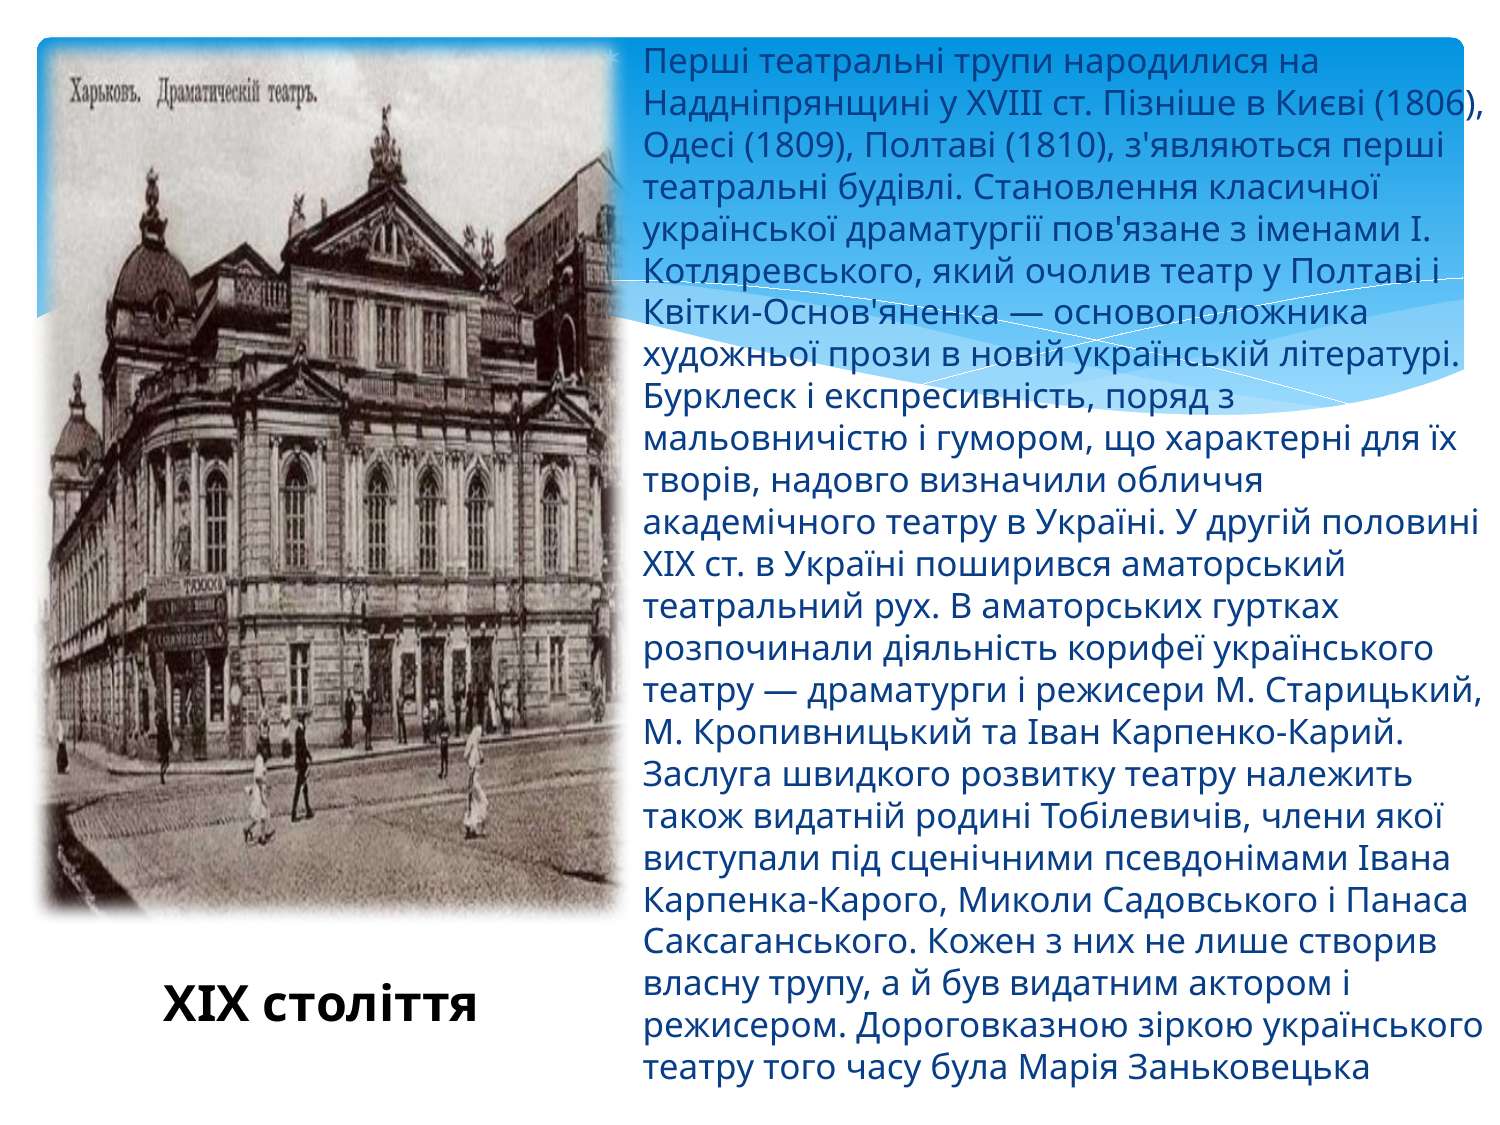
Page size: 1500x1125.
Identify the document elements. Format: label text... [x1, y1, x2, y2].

picture [29, 30, 633, 925]
text_box XIX століття [136, 964, 495, 1039]
list Перші театральні трупи народилися на Наддніпрянщині у XVIII ст. Пізніше в Києві (1806), Одесі (1809), Полтаві (1810), з'являються перші театральні будівлі. Становлення класичної української драматургії пов'язане з іменами І. Котляревського, який очолив театр у Полтаві і Квітки-Основ'яненка — основоположника художньої прози в новій українській літературі. Бурклеск і експресивність, поряд з мальовничістю і гумором, що характерні для їх творів, надовго визначили обличчя академічного театру в Україні. У другій половині XIX ст. в Україні поширився аматорський театральний рух. В аматорських гуртках розпочинали діяльність корифеї українського театру — драматурги і режисери М. Старицький, М. Кропивницький та Іван Карпенко-Карий. Заслуга швидкого розвитку театру належить також видатній родині Тобілевичів, члени якої виступали під сценічними псевдонімами Івана Карпенка-Карого, Миколи Садовського і Панаса Саксаганського. Кожен з них не лише створив власну трупу, а й був видатним актором і режисером. Дороговказною зіркою українського театру того часу була Марія Заньковецька [587, 30, 1500, 1125]
